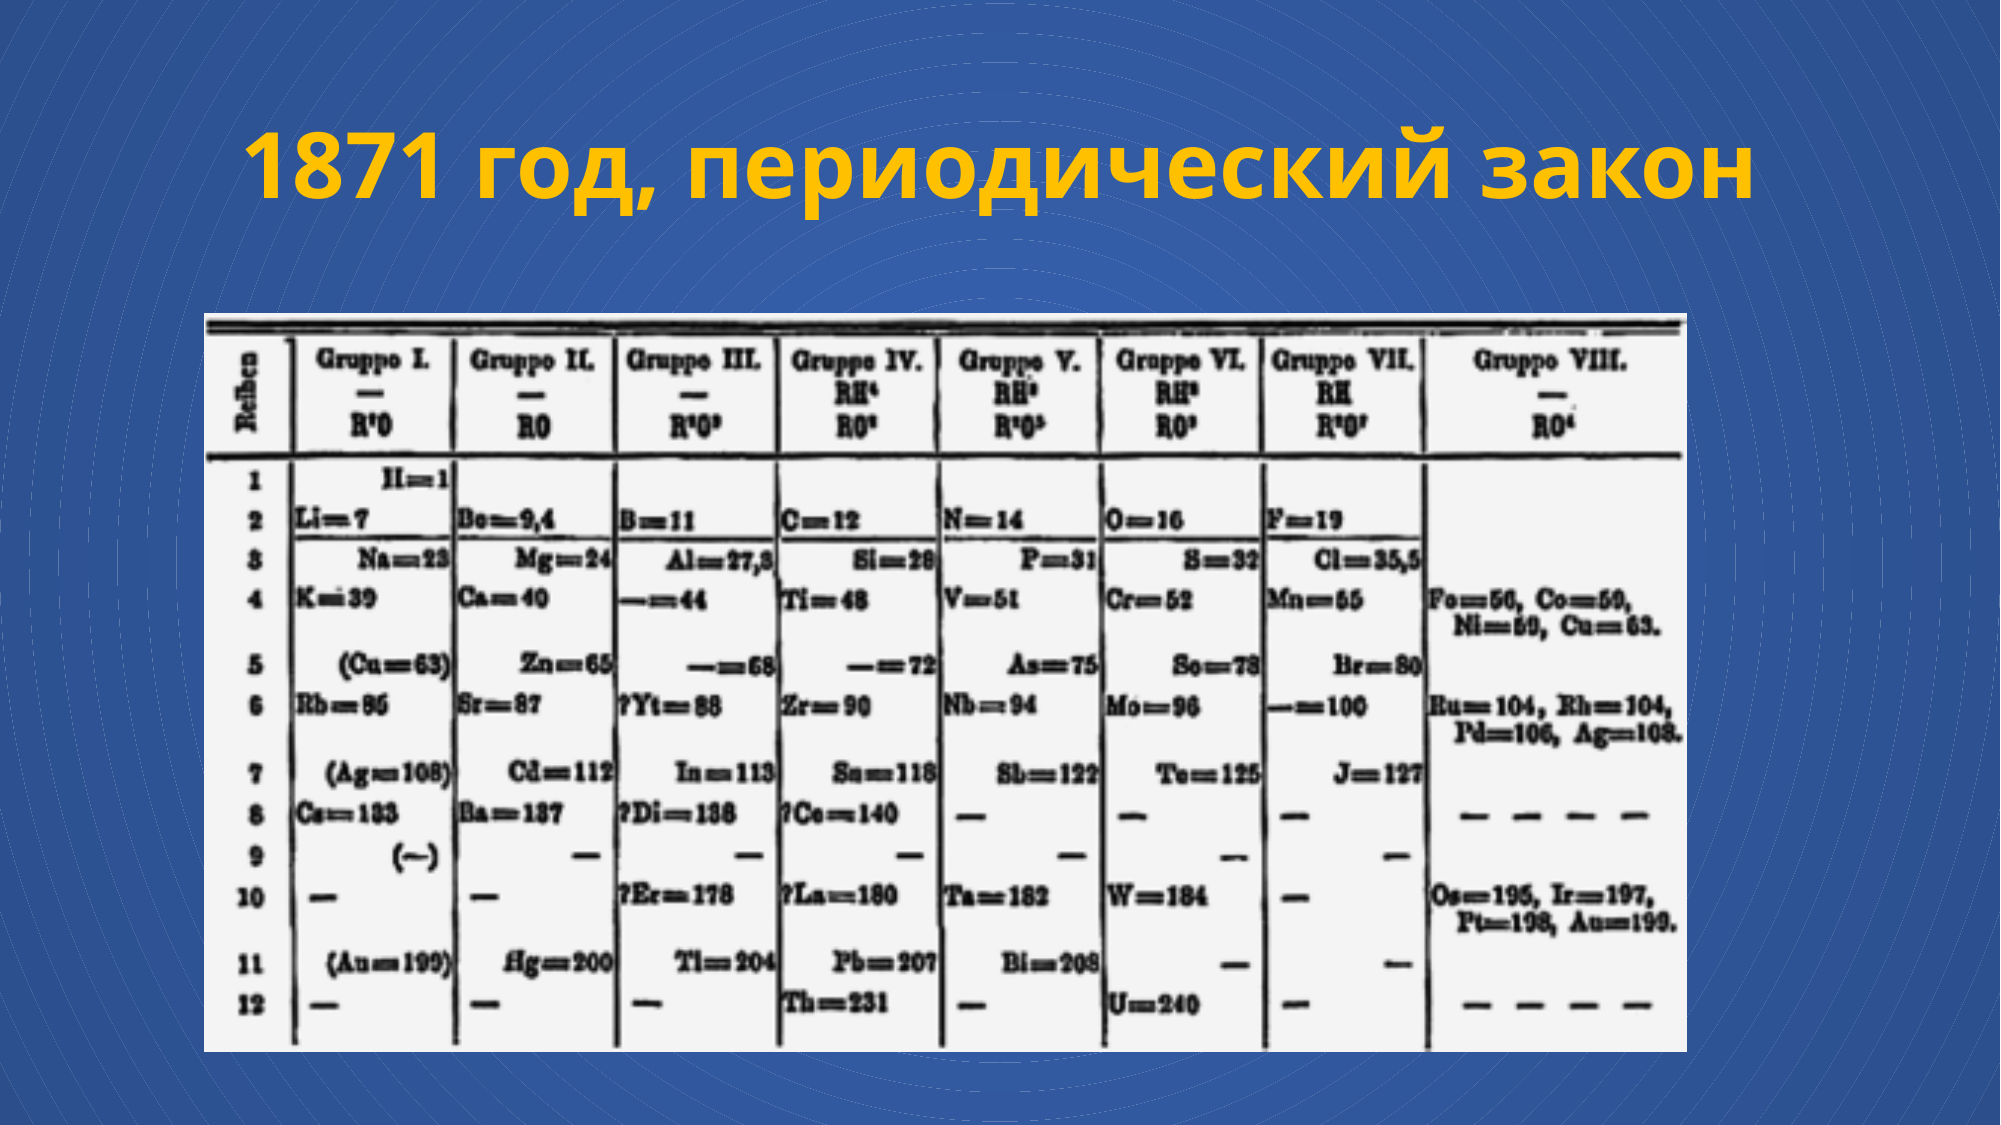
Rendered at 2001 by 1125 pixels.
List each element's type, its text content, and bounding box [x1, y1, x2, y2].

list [203, 313, 1687, 1052]
title 1871 год, периодический закон [137, 59, 1863, 278]
